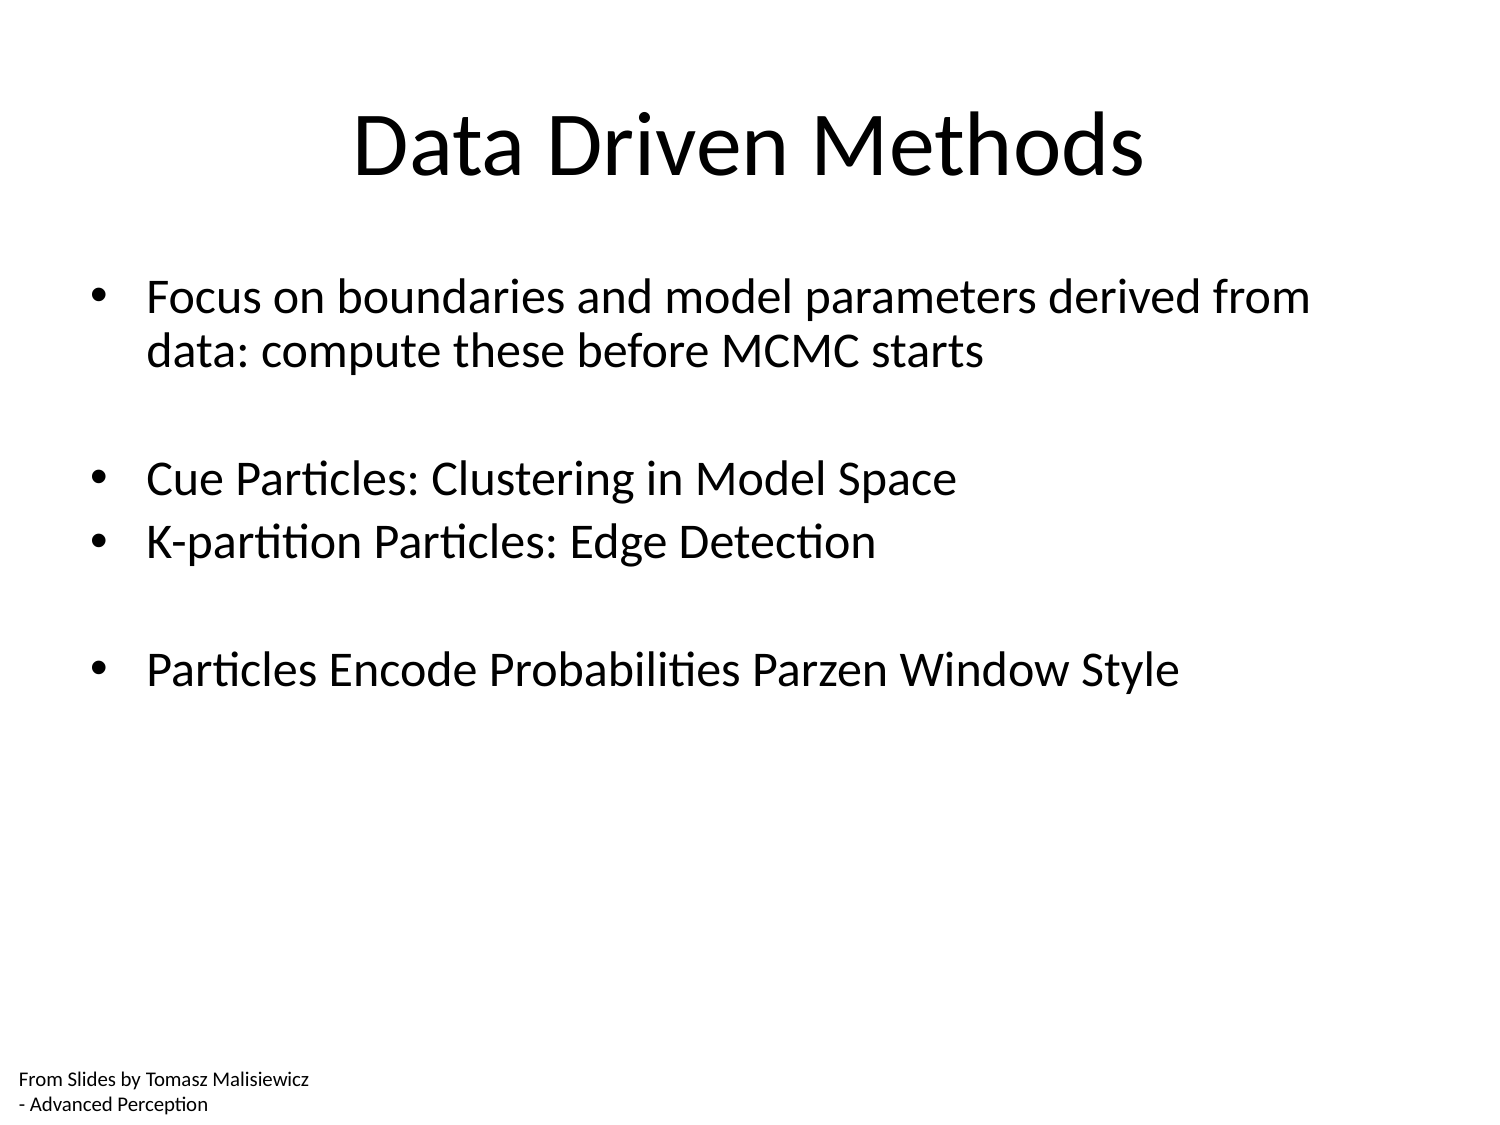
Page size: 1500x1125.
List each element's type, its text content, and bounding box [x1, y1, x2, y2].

text_box From Slides by Tomasz Malisiewicz - Advanced Perception [4, 1058, 325, 1124]
list Focus on boundaries and model parameters derived from data: compute these before MCMC starts Cue Particles: Clustering in Model Space K-partition Particles: Edge Detection Particles Encode Probabilities Parzen Window Style [75, 262, 1425, 1005]
title Data Driven Methods [75, 45, 1425, 233]
